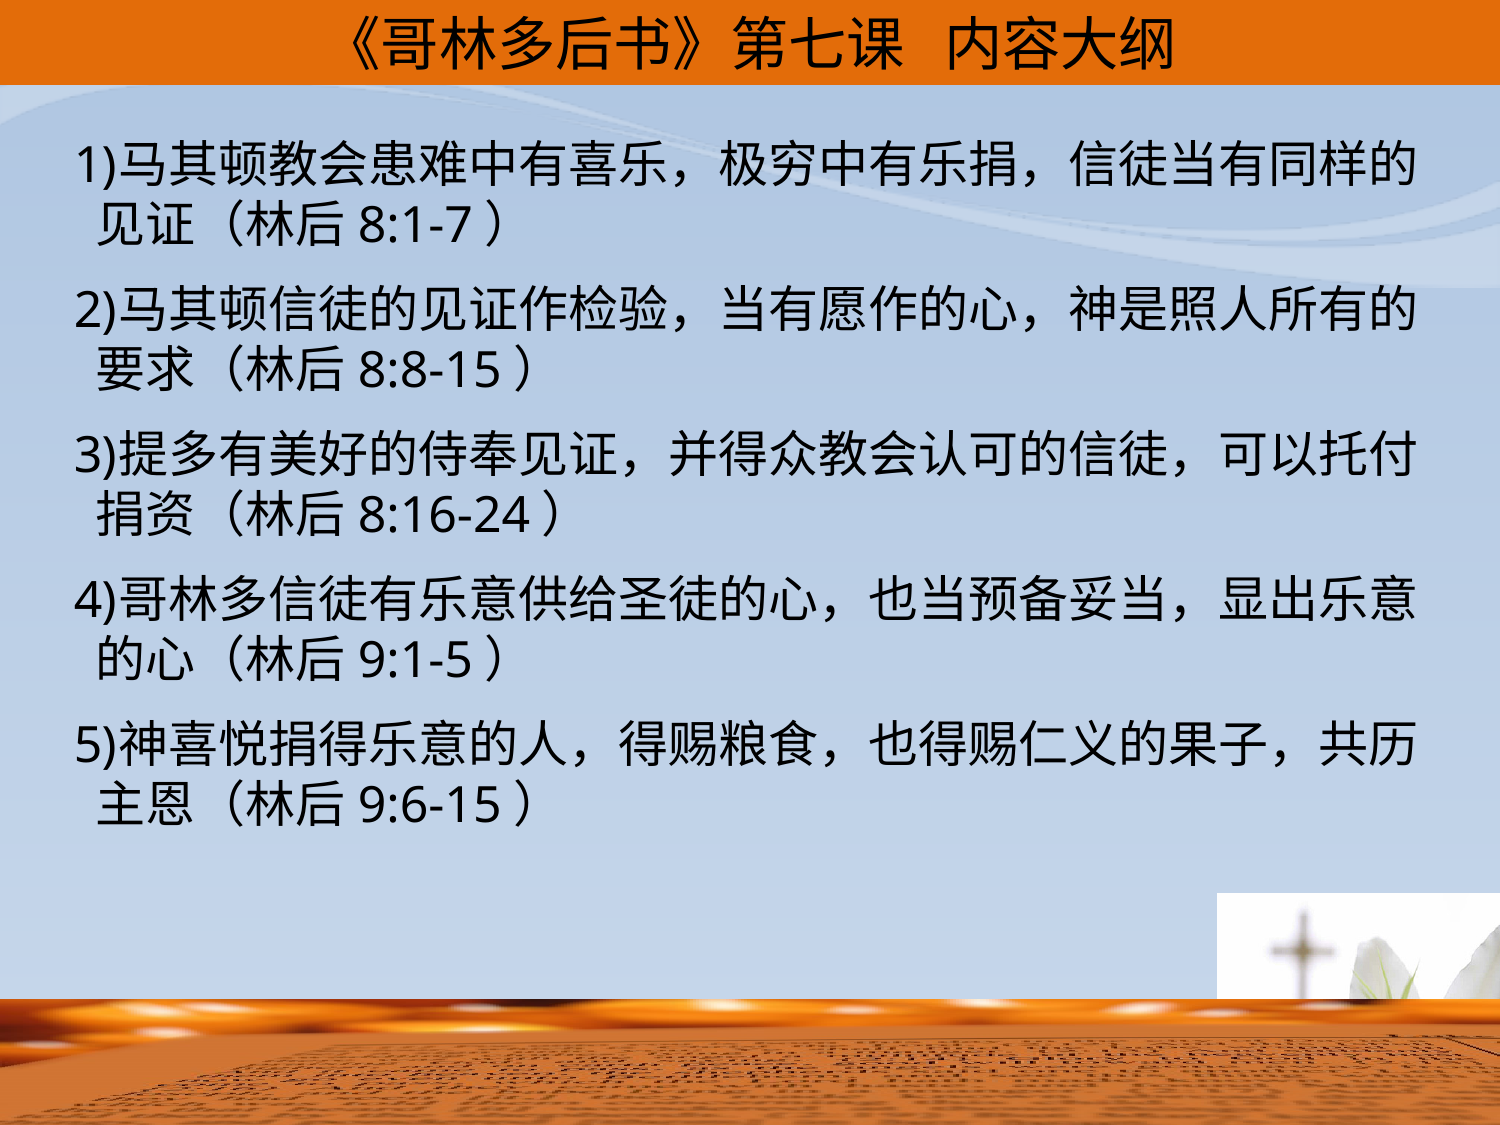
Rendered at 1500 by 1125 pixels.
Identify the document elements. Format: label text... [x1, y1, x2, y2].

text_box 《哥林多后书》第七课 内容大纲 [0, 0, 1500, 85]
picture [0, 893, 1500, 1125]
text_box 马其顿教会患难中有喜乐，极穷中有乐捐，信徒当有同样的见证（林后8:1-7） 马其顿信徒的见证作检验，当有愿作的心，神是照人所有的要求（林后8:8-15） 提多有美好的侍奉见证，并得众教会认可的信徒，可以托付捐资（林后8:16-24） 哥林多信徒有乐意供给圣徒的心，也当预备妥当，显出乐意的心（林后9:1-5） 神喜悦捐得乐意的人，得赐粮食，也得赐仁义的果子，共历主恩（林后9:6-15） [58, 125, 1442, 841]
picture [0, 85, 1500, 288]
